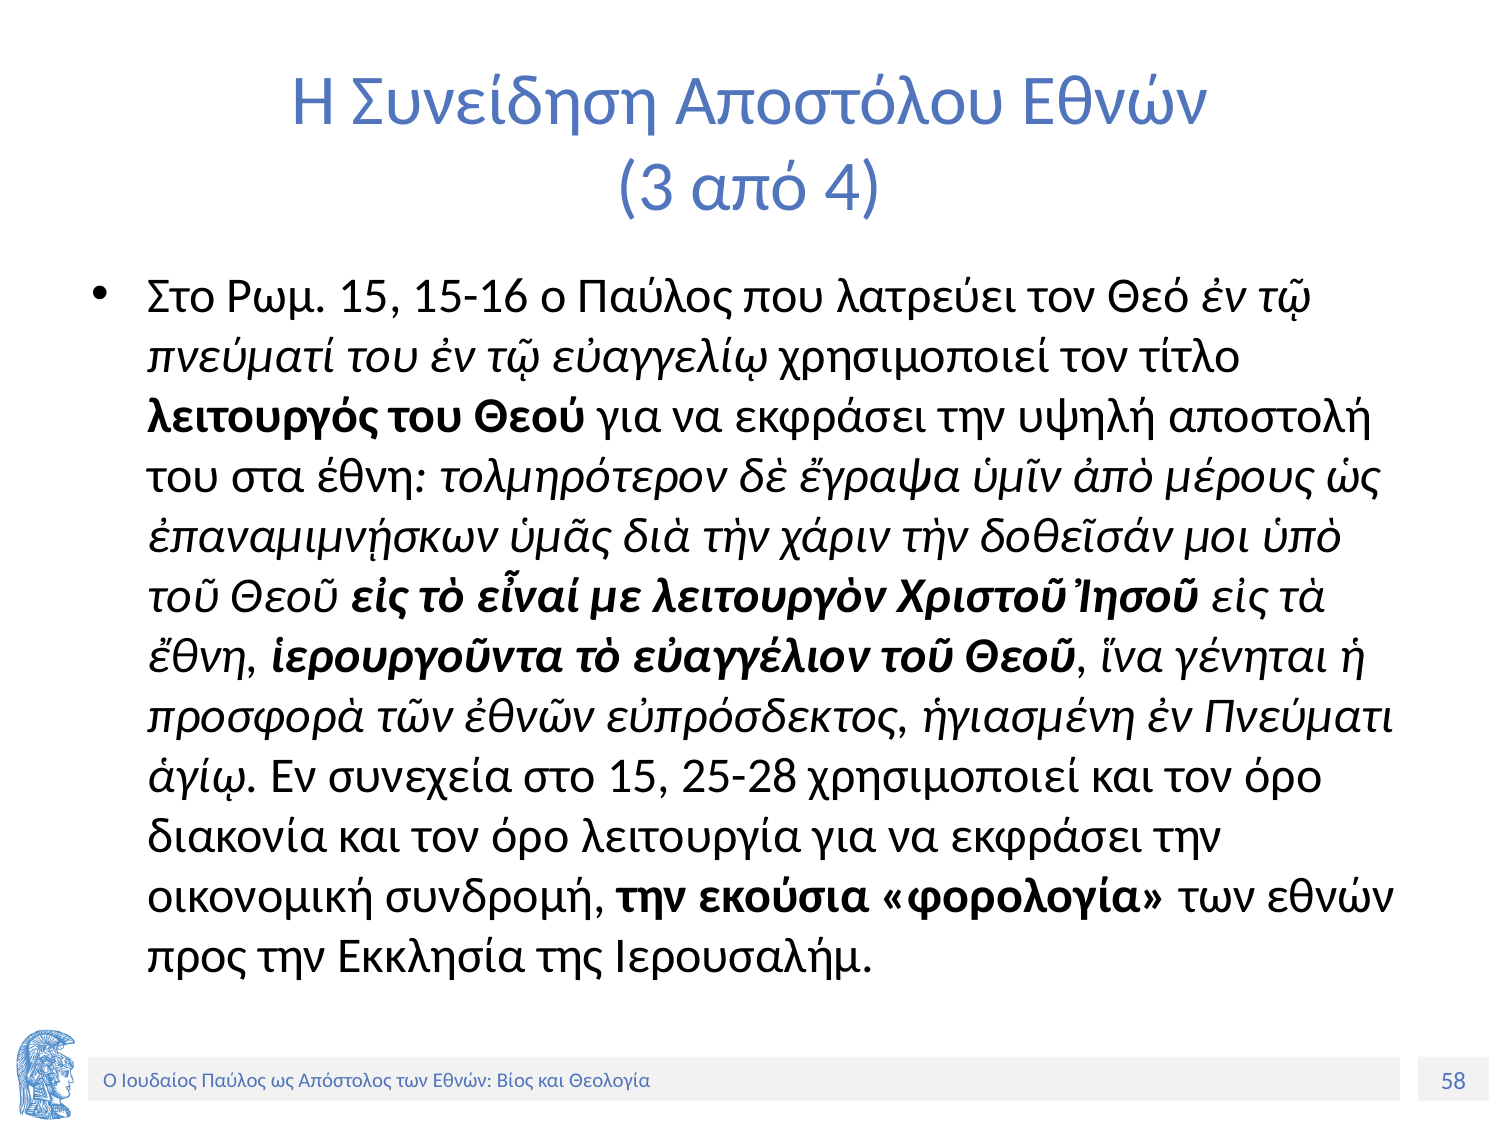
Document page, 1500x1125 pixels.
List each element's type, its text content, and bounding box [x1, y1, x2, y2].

title Η Συνείδηση Αποστόλου Εθνών (3 από 4) [75, 45, 1425, 233]
list Στο Ρωμ. 15, 15-16 ο Παύλος που λατρεύει τον Θεό ἐν τῷ πνεύματί του ἐν τῷ εὐαγγελίῳ χρησιμοποιεί τον τίτλο λειτουργός του Θεού για να εκφράσει την υψηλή αποστολή του στα έθνη: τολμηρότερον δὲ ἔγραψα ὑμῖν ἀπὸ μέρους ὡς ἐπαναμιμνῄσκων ὑμᾶς διὰ τὴν χάριν τὴν δοθεῖσάν μοι ὑπὸ τοῦ Θεοῦ εἰς τὸ εἶναί με λειτουργὸν Χριστοῦ Ἰησοῦ εἰς τὰ ἔθνη, ἱερουργοῦντα τὸ εὐαγγέλιον τοῦ Θεοῦ, ἵνα γένηται ἡ προσφορὰ τῶν ἐθνῶν εὐπρόσδεκτος, ἡγιασμένη ἐν Πνεύματι ἁγίῳ. Εν συνεχεία στο 15, 25-28 χρησιμοποιεί και τον όρο διακονία και τον όρο λειτουργία για να εκφράσει την οικονομική συνδρομή, την εκούσια «φορολογία» των εθνών προς την Εκκλησία της Ιερουσαλήμ. [76, 255, 1427, 998]
picture [9, 1026, 81, 1120]
